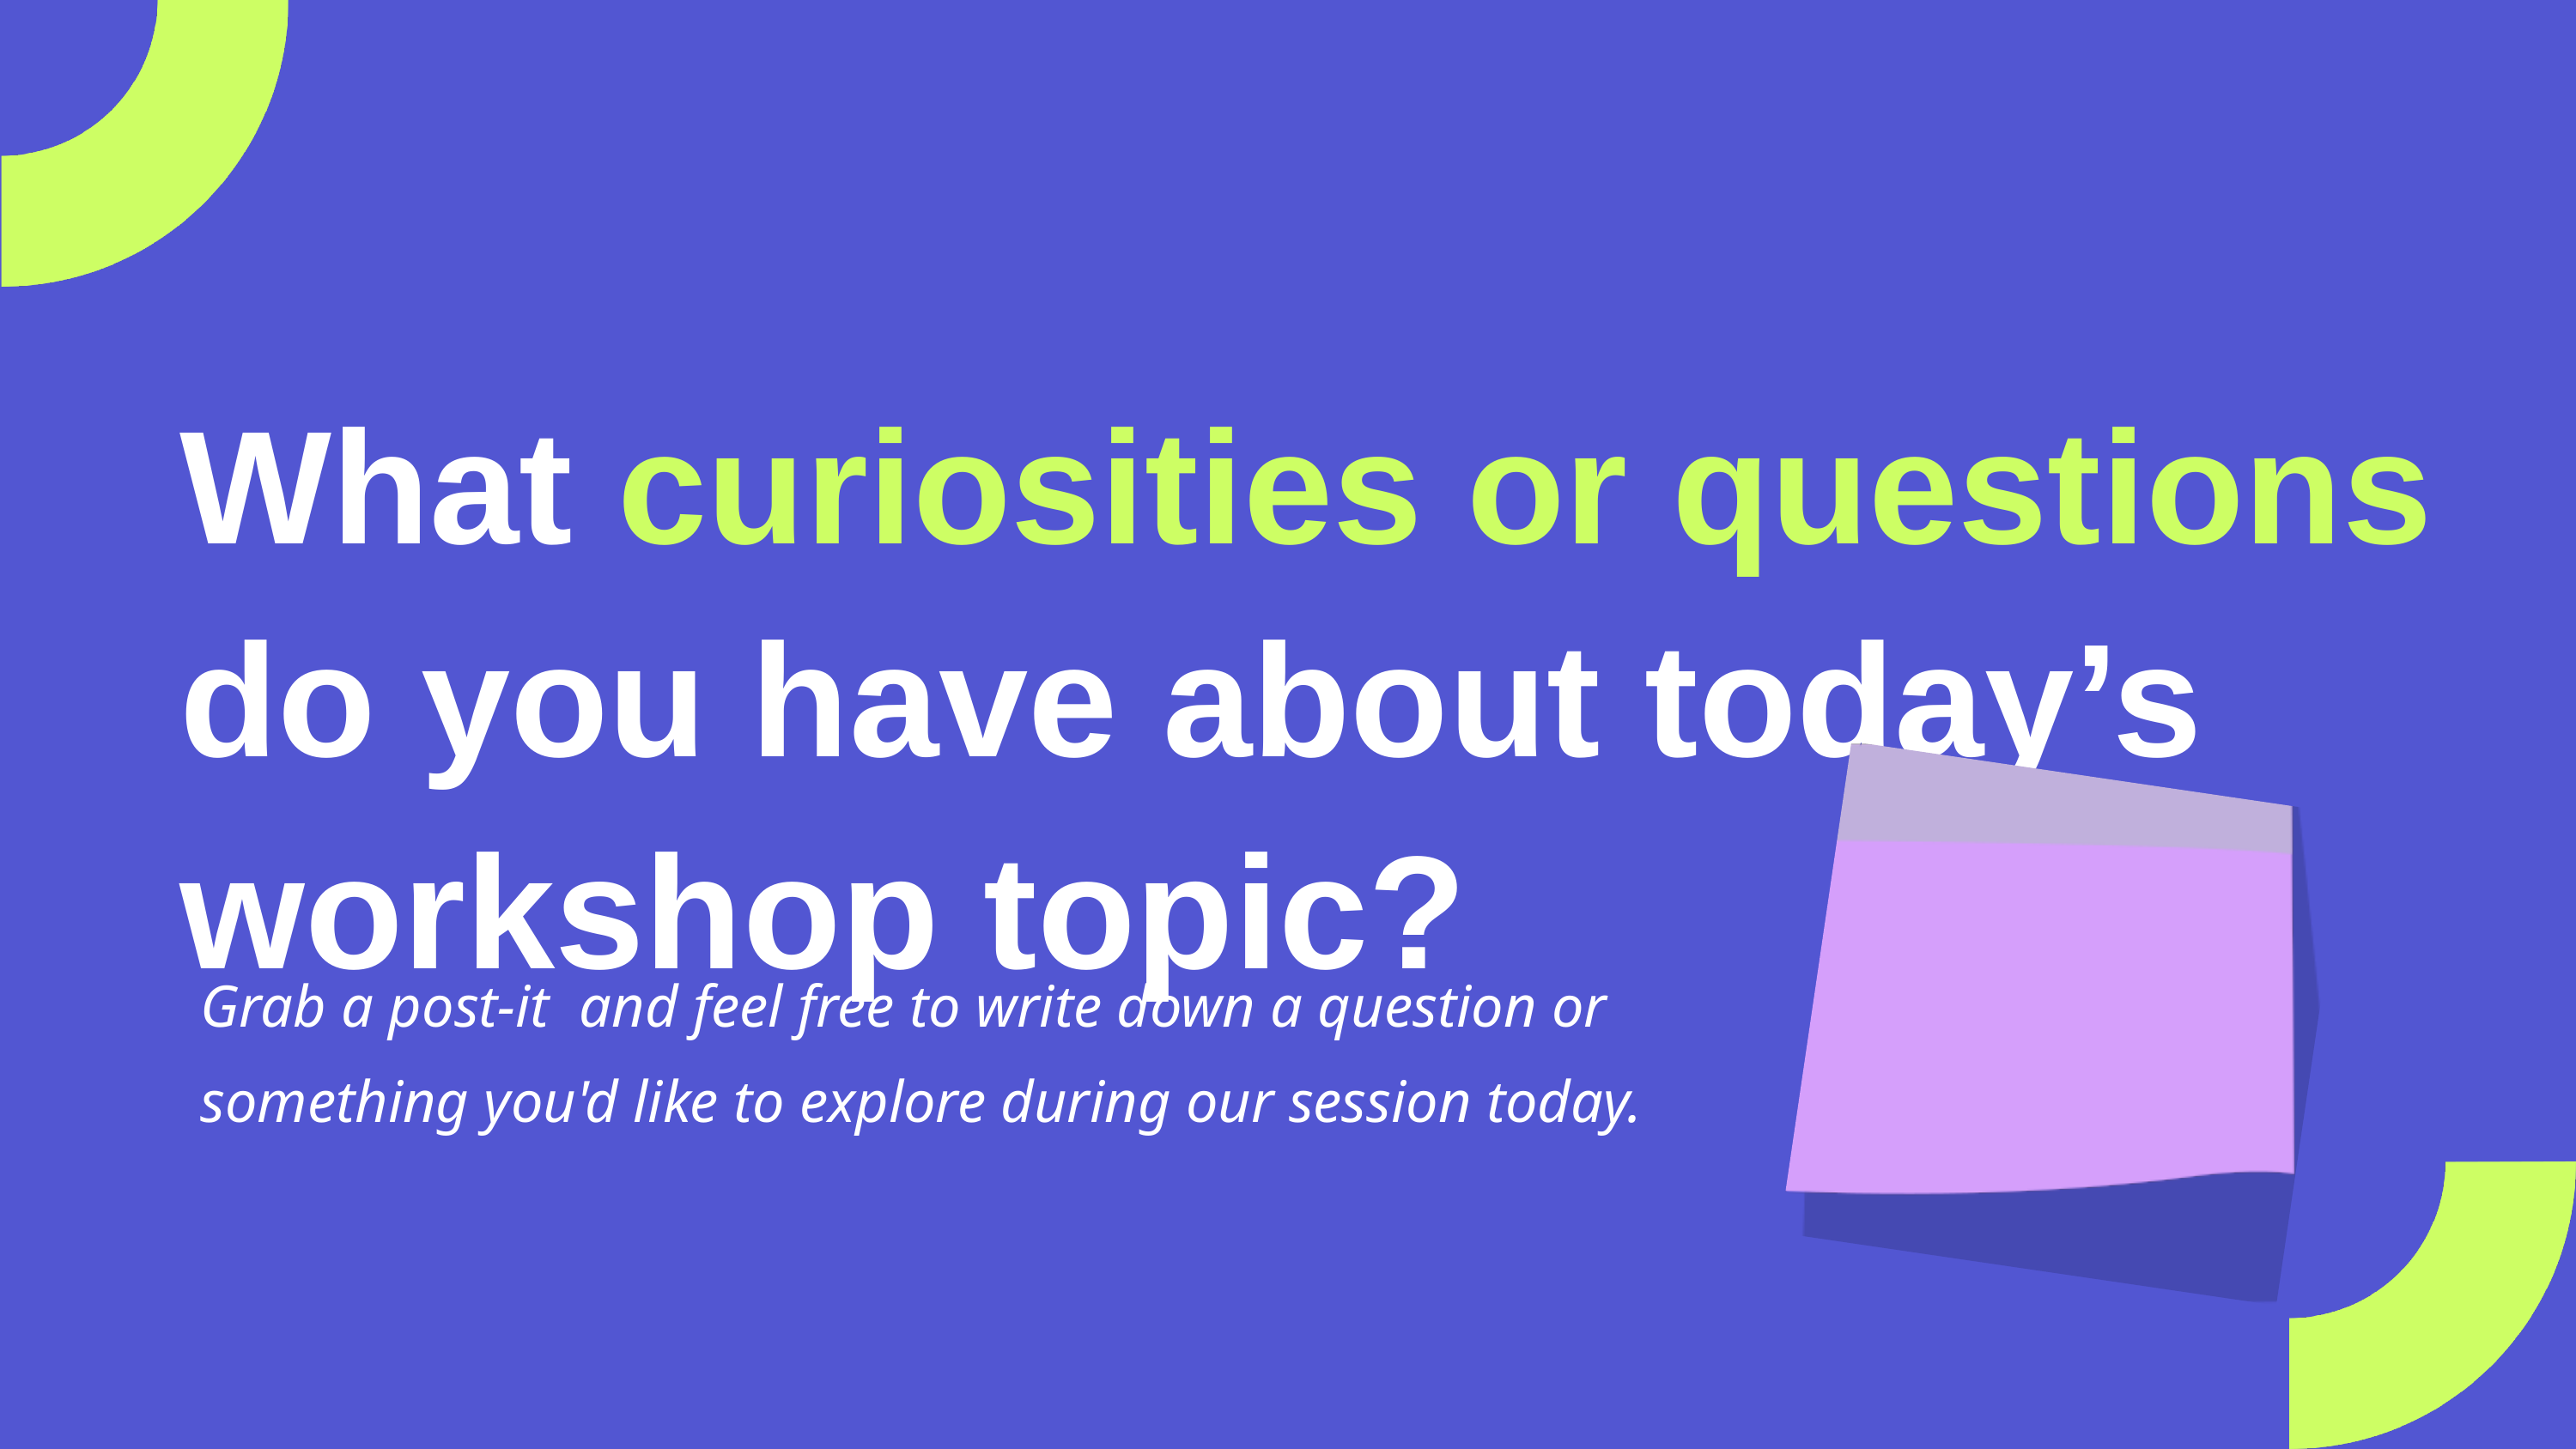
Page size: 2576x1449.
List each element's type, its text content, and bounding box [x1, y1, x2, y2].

text_box What curiosities or questions do you have about today’s workshop topic? [179, 363, 2477, 1002]
text_box [1, 0, 289, 287]
text_box [1779, 741, 2348, 1306]
text_box [2288, 1161, 2576, 1449]
text_box Grab a post-it and feel free to write down a question or something you'd like to explore during our session today. [200, 942, 1892, 1135]
